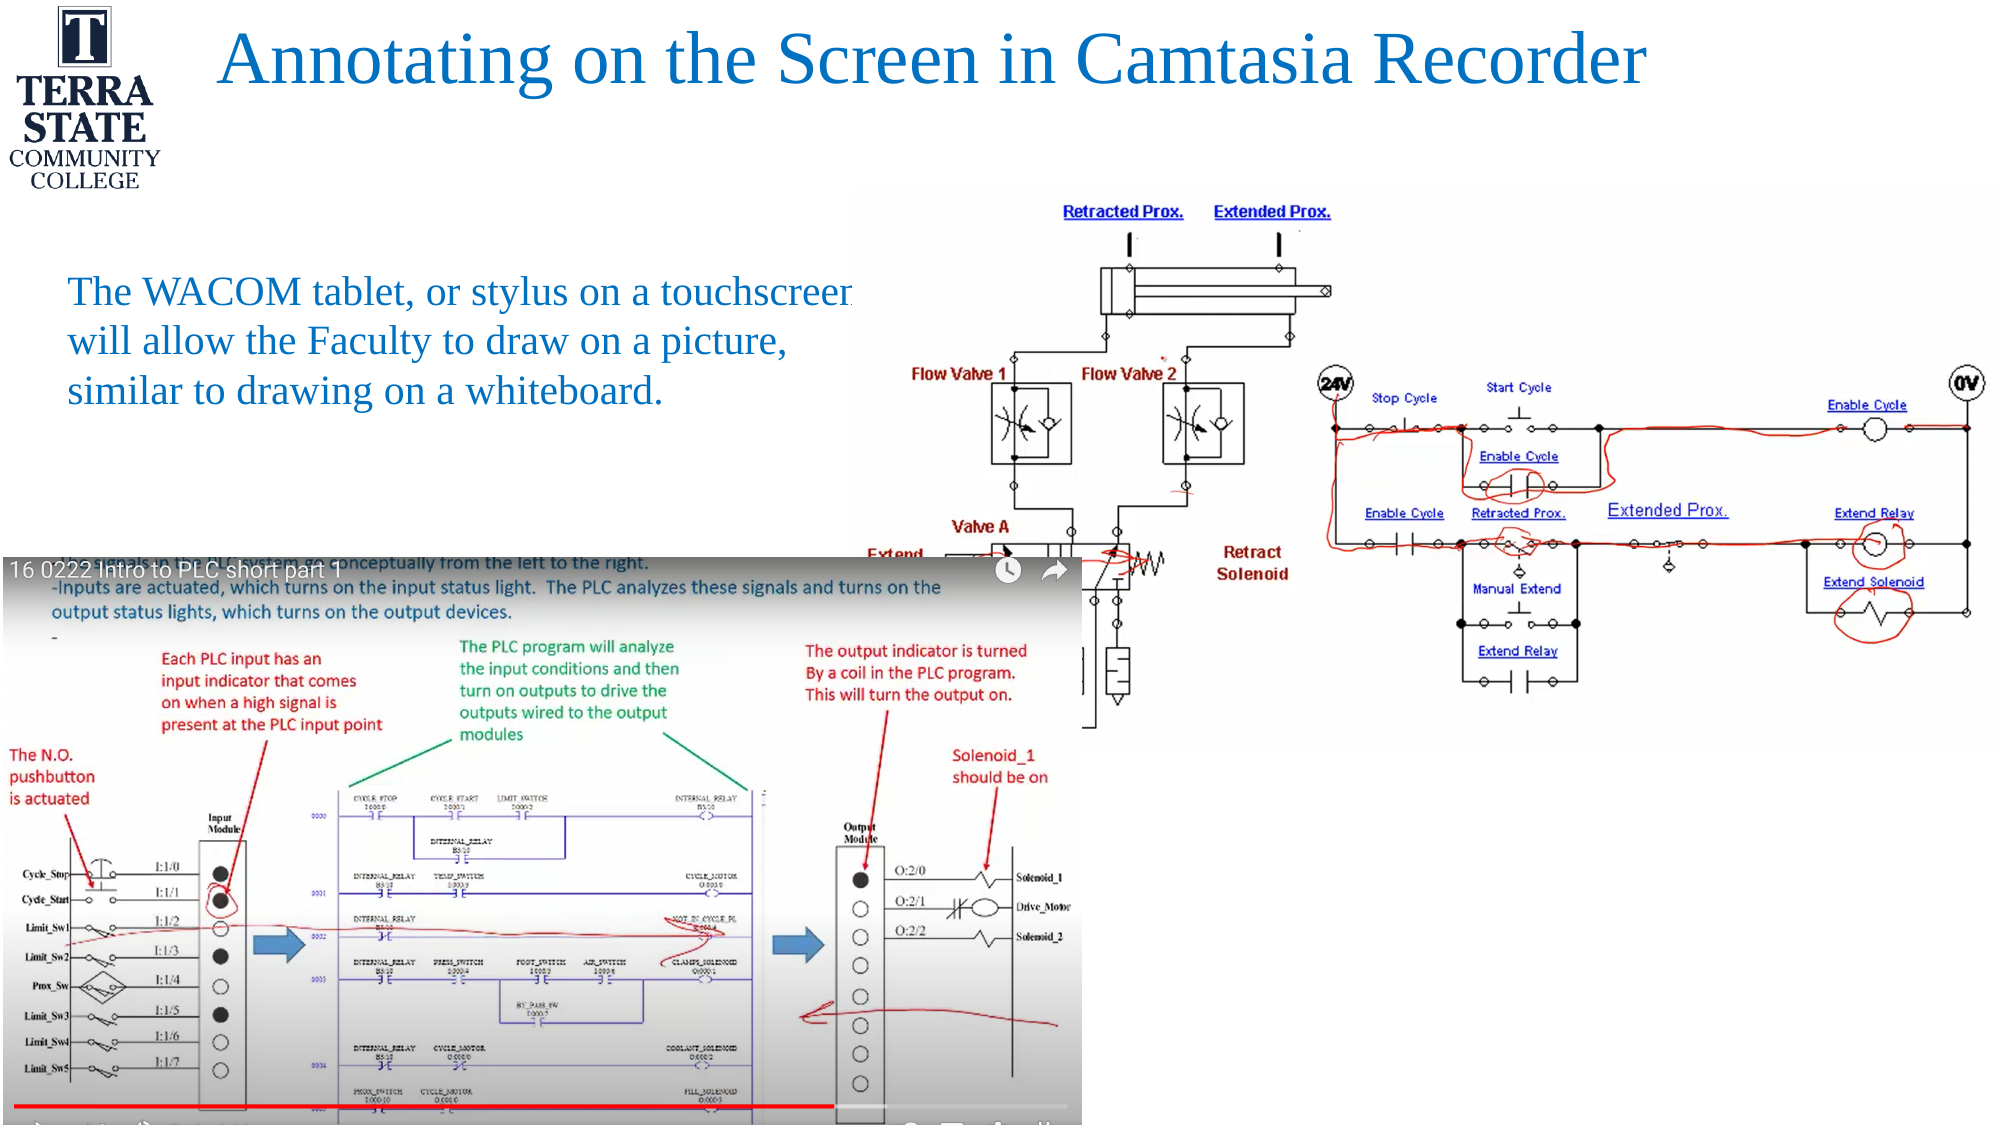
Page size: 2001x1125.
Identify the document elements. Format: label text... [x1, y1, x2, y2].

picture [3, 189, 1999, 1125]
picture [6, 0, 166, 193]
text_box The WACOM tablet, or stylus on a touchscreen will allow the Faculty to draw on a picture, similar to drawing on a whiteboard. [52, 255, 852, 421]
text_box Annotating on the Screen in Camtasia Recorder [201, 1, 1664, 107]
